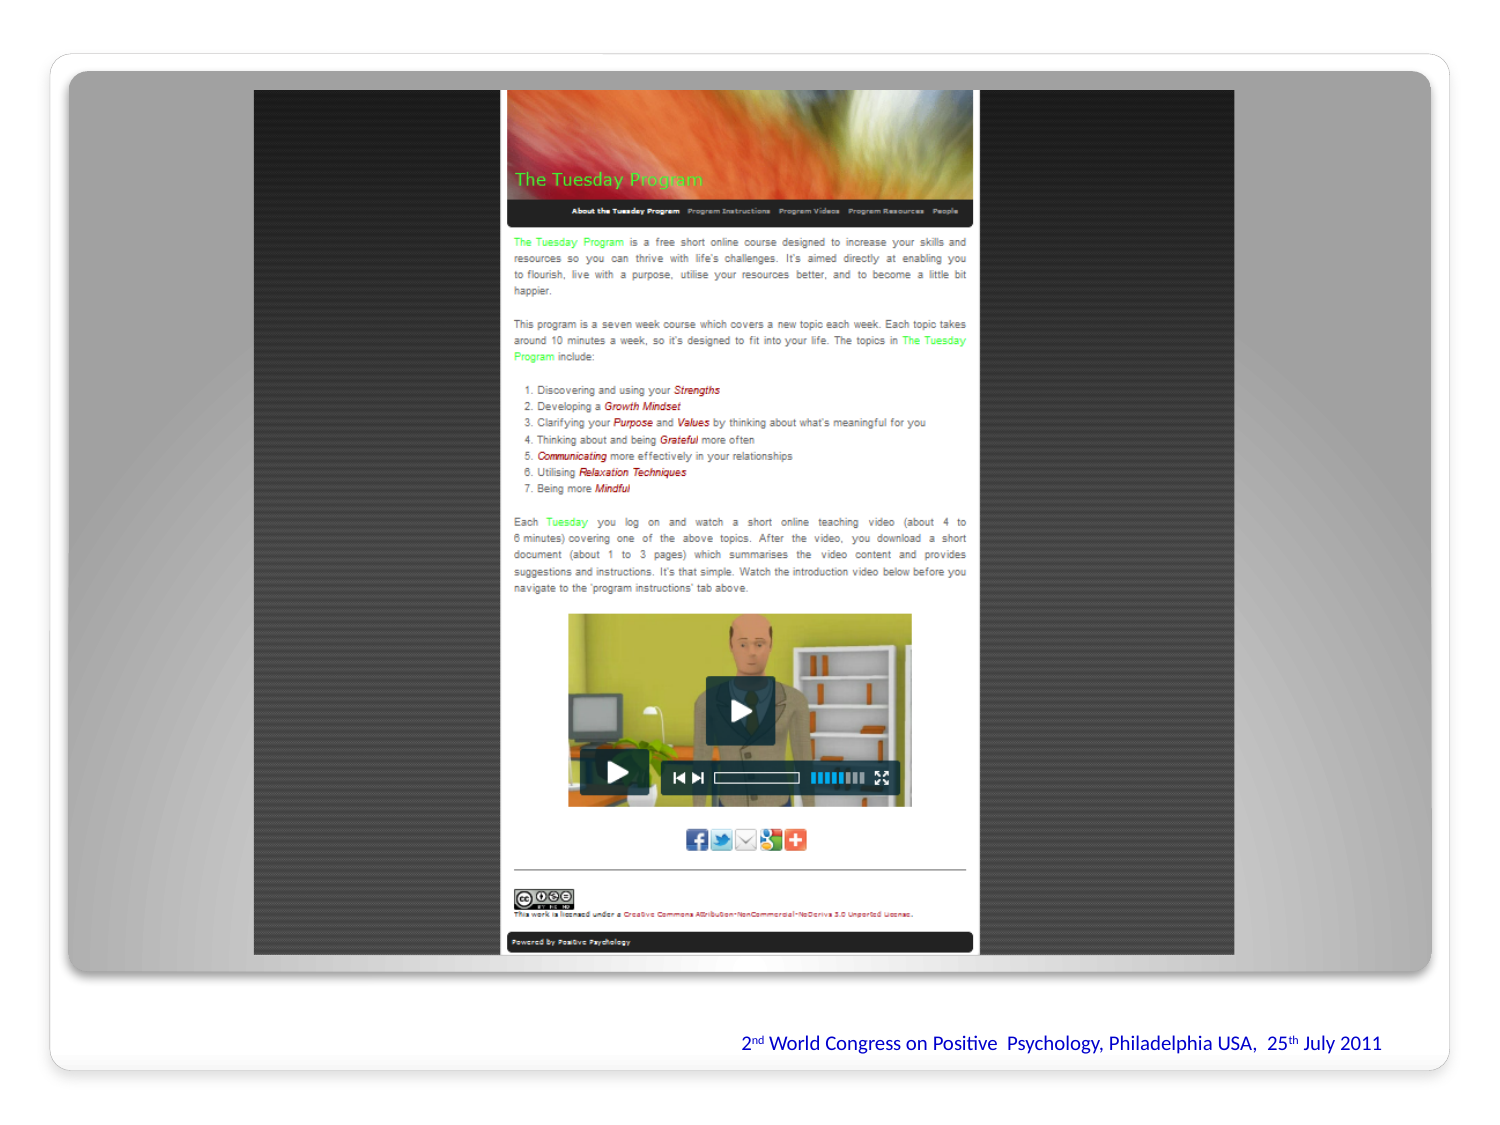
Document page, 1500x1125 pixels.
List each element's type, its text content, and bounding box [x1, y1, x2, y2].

picture [253, 89, 1235, 956]
text_box [76, 243, 1412, 988]
footer 2nd World Congress on Positive Psychology, Philadelphia USA, 25th July 2011 [726, 1002, 1424, 1063]
